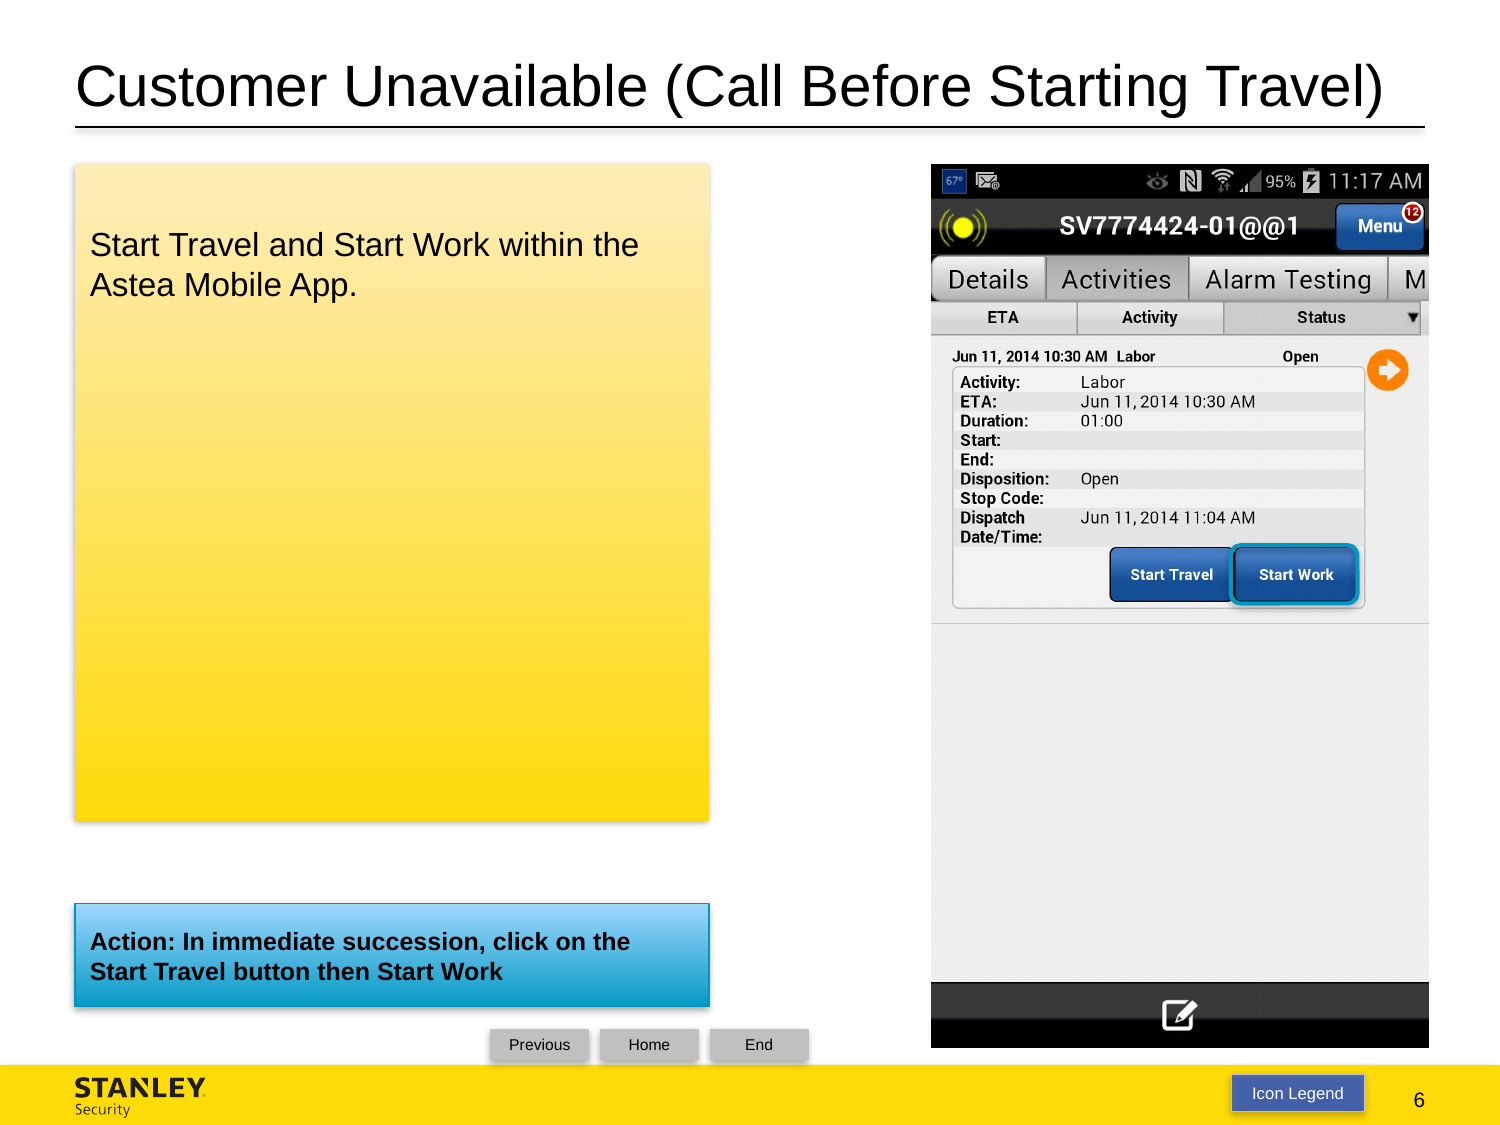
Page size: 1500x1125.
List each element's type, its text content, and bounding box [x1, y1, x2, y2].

text_box Icon Legend [1231, 1073, 1366, 1112]
text_box Action: In immediate succession, click on the Start Travel button then Start Work [74, 903, 710, 1007]
picture [75, 1077, 206, 1118]
text_box Start Travel and Start Work within the Astea Mobile App. [75, 163, 709, 821]
text_box End [710, 1029, 809, 1060]
slide_number 6 [1364, 1072, 1425, 1112]
text_box Previous [490, 1029, 589, 1060]
picture [931, 164, 1429, 1048]
text_box Home [600, 1029, 699, 1060]
title Customer Unavailable (Call Before Starting Travel) [75, 40, 1425, 126]
